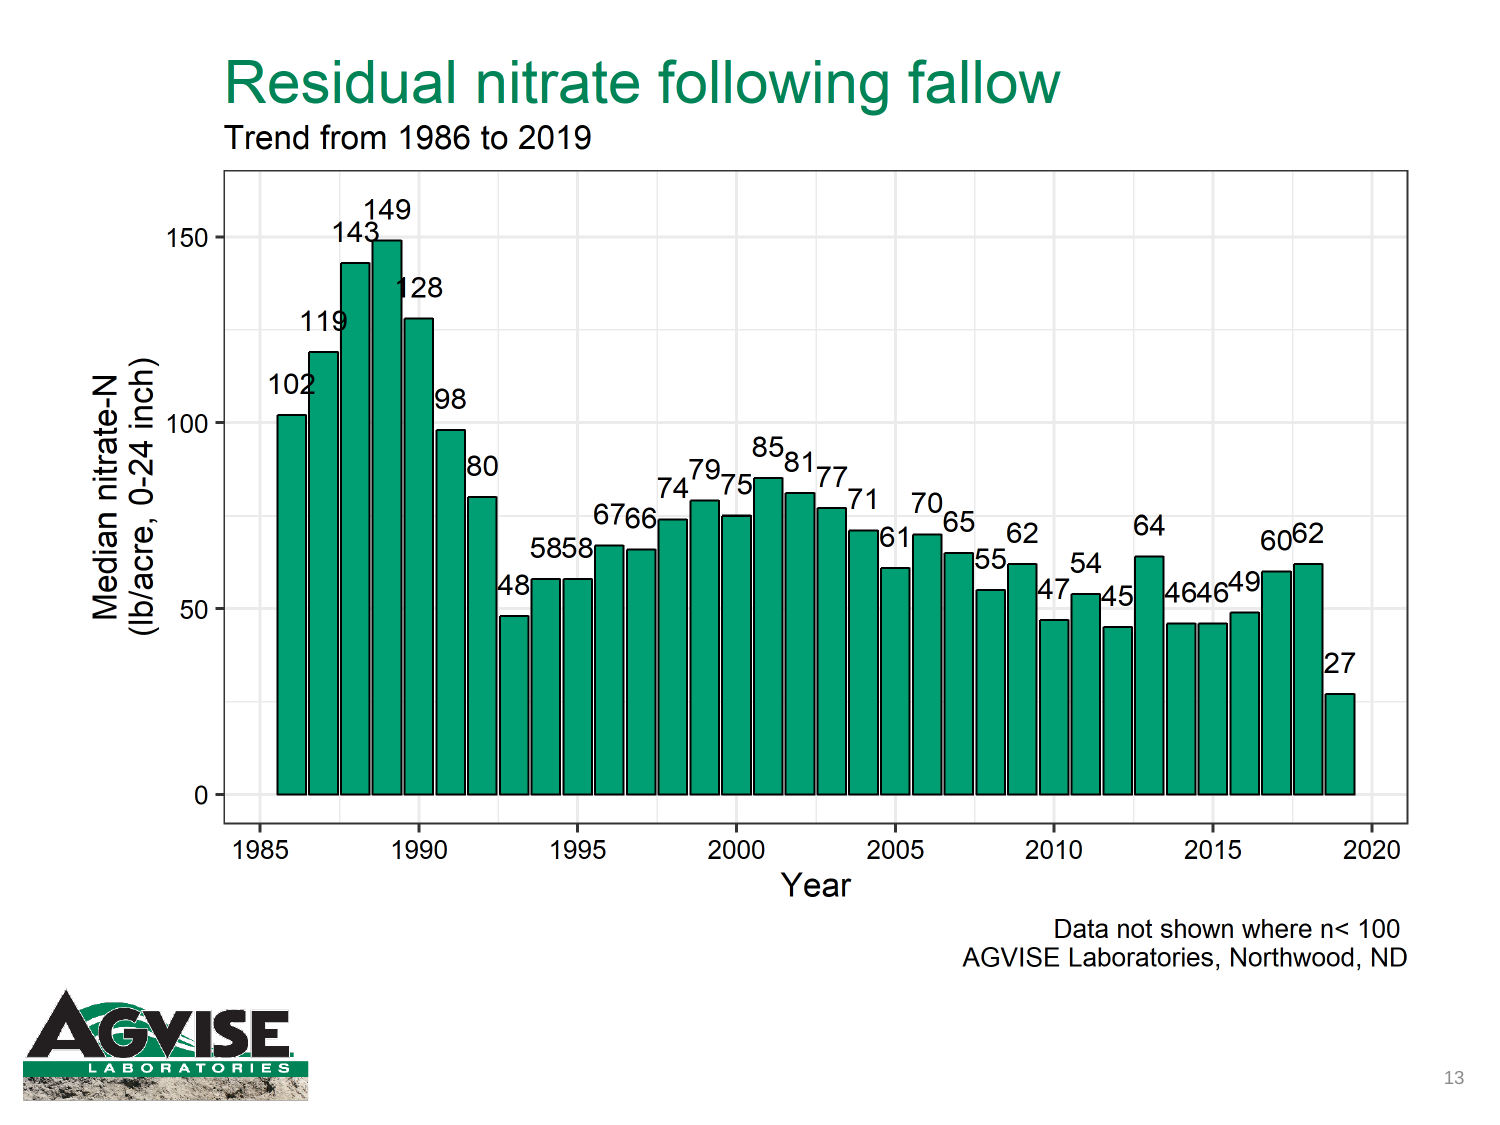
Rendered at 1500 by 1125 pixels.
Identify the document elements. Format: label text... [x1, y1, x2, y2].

picture [0, 42, 1425, 1107]
slide_number 13 [1370, 1046, 1480, 1107]
